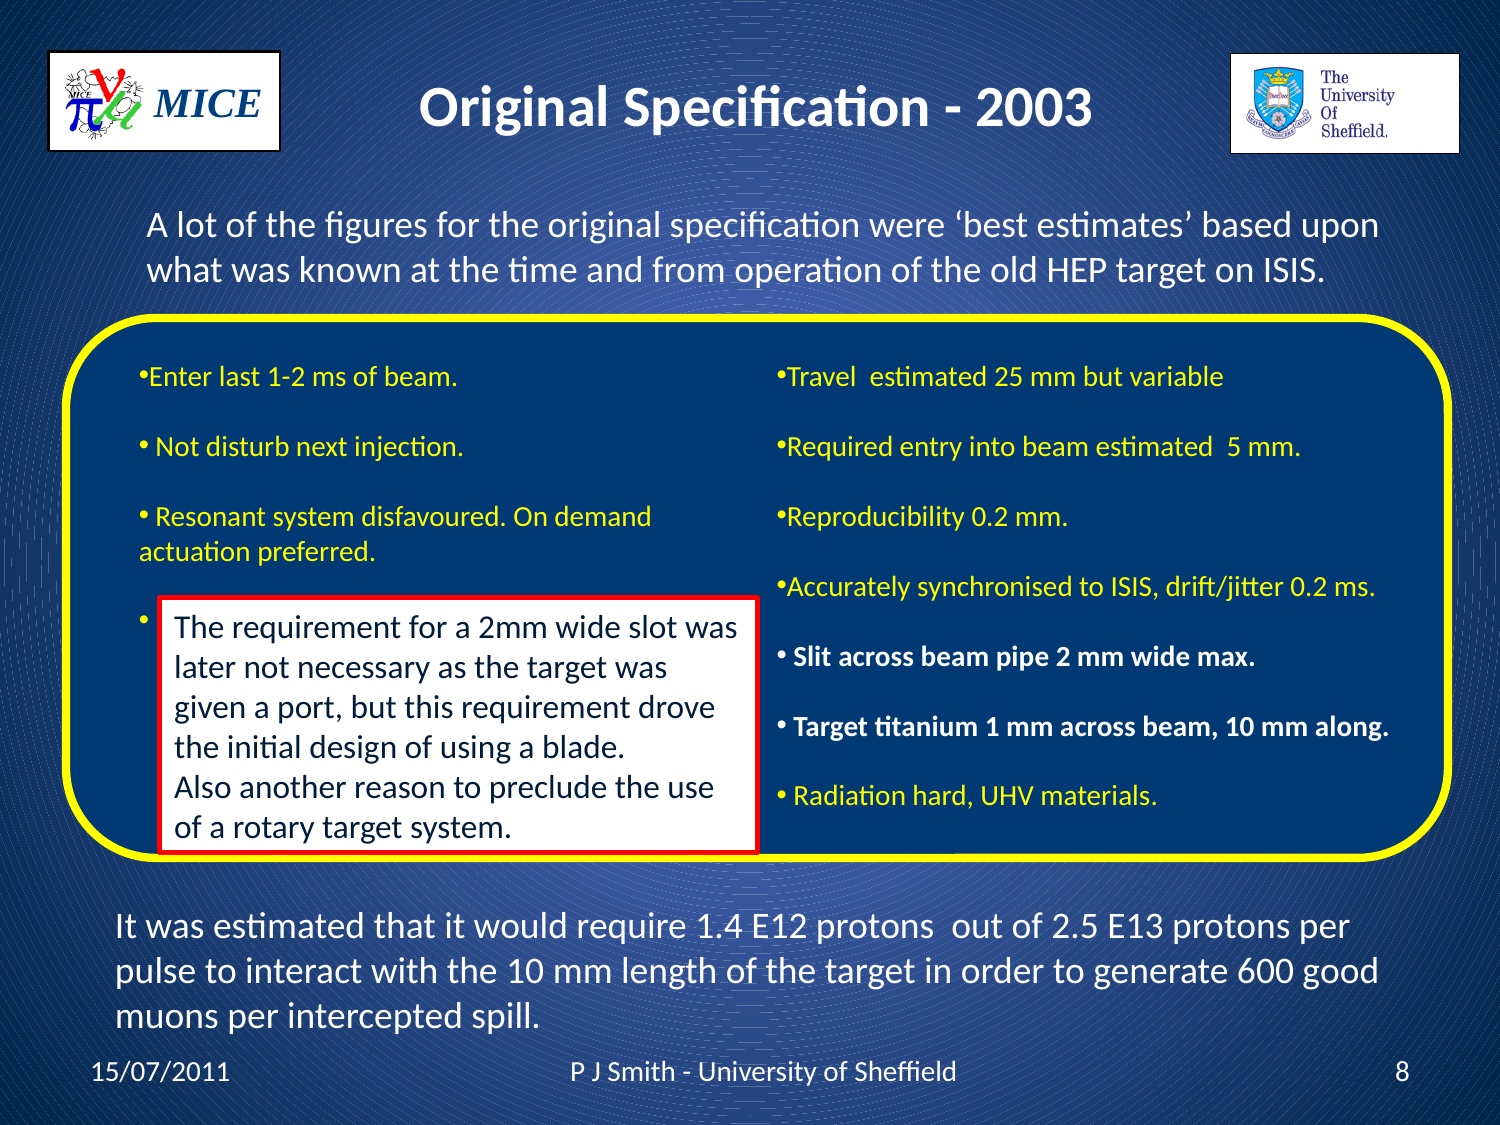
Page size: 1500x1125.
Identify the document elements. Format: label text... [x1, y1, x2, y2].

picture [57, 58, 150, 145]
text_box [63, 339, 1429, 861]
text_box Travel estimated 25 mm but variable Required entry into beam estimated 5 mm. Reproducibility 0.2 mm. Accurately synchronised to ISIS, drift/jitter 0.2 ms. Slit across beam pipe 2 mm wide max. Target titanium 1 mm across beam, 10 mm along. Radiation hard, UHV materials. [761, 349, 1455, 854]
picture [1231, 54, 1459, 153]
footer P J Smith - University of Sheffield [294, 1088, 1234, 1103]
text_box The requirement for a 2mm wide slot was later not necessary as the target was given a port, but this requirement drove the initial design of using a blade. Also another reason to preclude the use of a rotary target system. [159, 597, 758, 853]
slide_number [74, 1044, 267, 1103]
title Original Specification - 2003 [289, 53, 1224, 153]
text_box It was estimated that it would require 1.4 E12 protons out of 2.5 E13 protons per pulse to interact with the 10 mm length of the target in order to generate 600 good muons per intercepted spill. [100, 893, 1412, 1088]
list A lot of the figures for the original specification were ‘best estimates’ based upon what was known at the time and from operation of the old HEP target on ISIS. [74, 192, 1426, 339]
slide_number 8 [1301, 1044, 1426, 1103]
text_box Enter last 1-2 ms of beam. Not disturb next injection. Resonant system disfavoured. On demand actuation preferred. Baseline frequency of 1 Hz. [123, 349, 691, 715]
